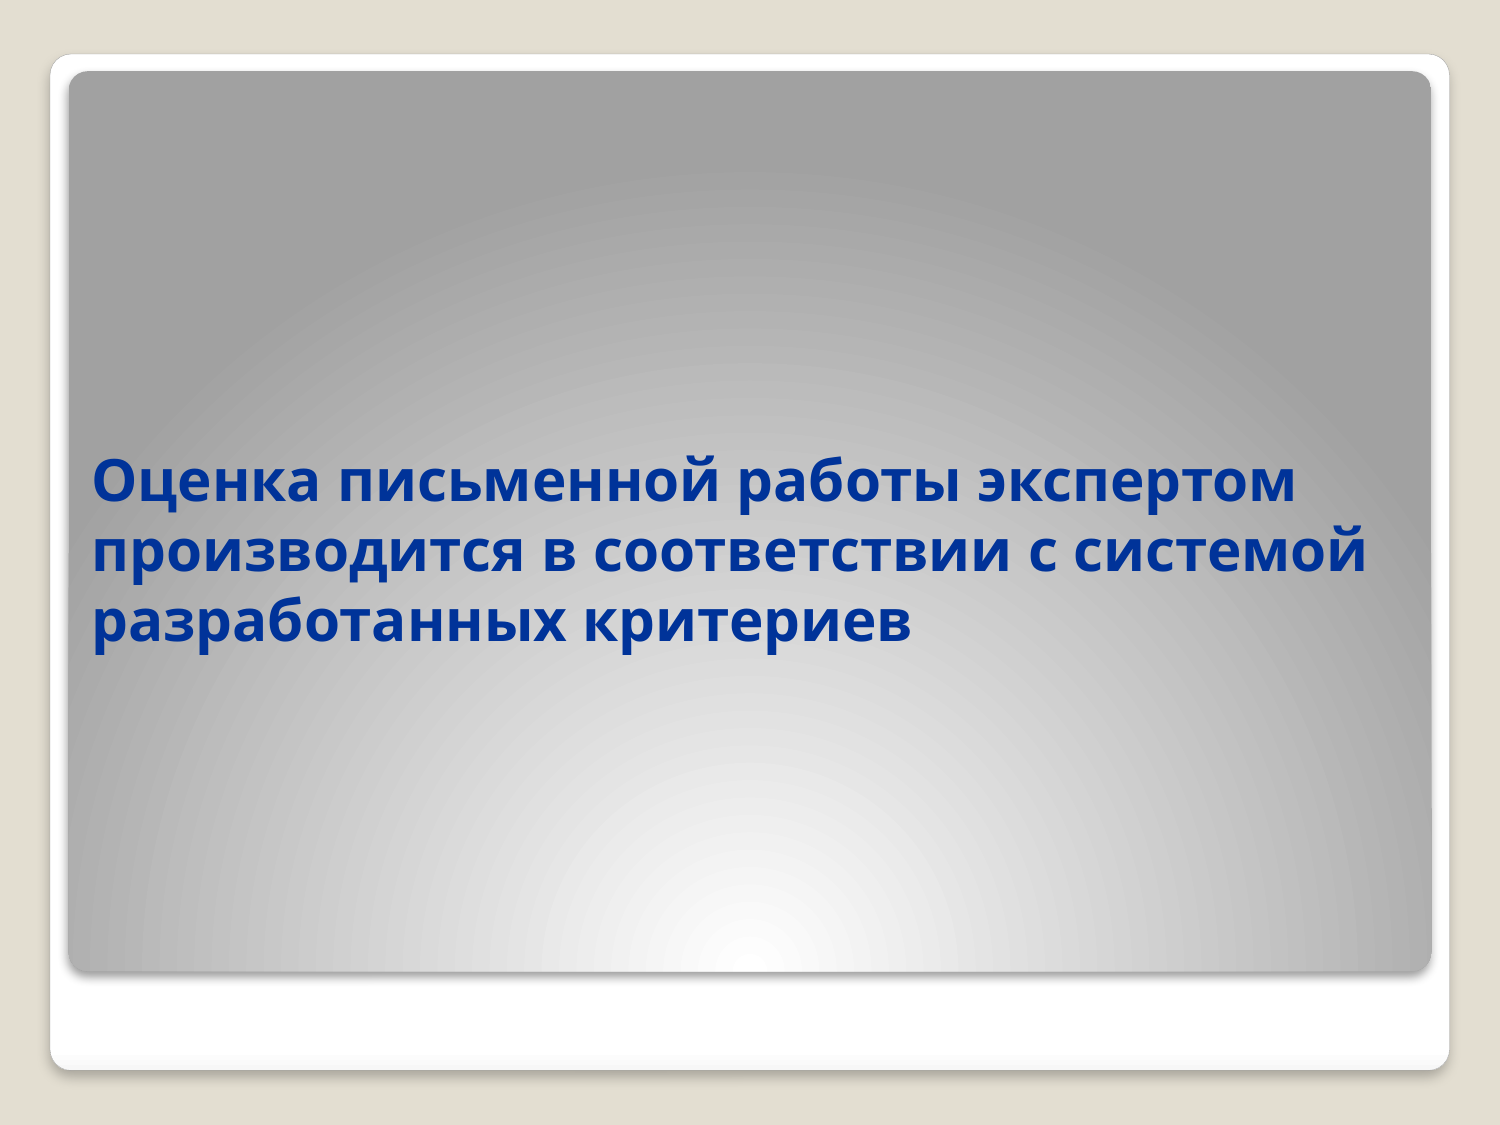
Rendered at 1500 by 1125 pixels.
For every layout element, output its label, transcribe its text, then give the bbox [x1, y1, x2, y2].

title Оценка письменной работы экспертом производится в соответствии с системой разработанных критериев [76, 231, 1447, 901]
